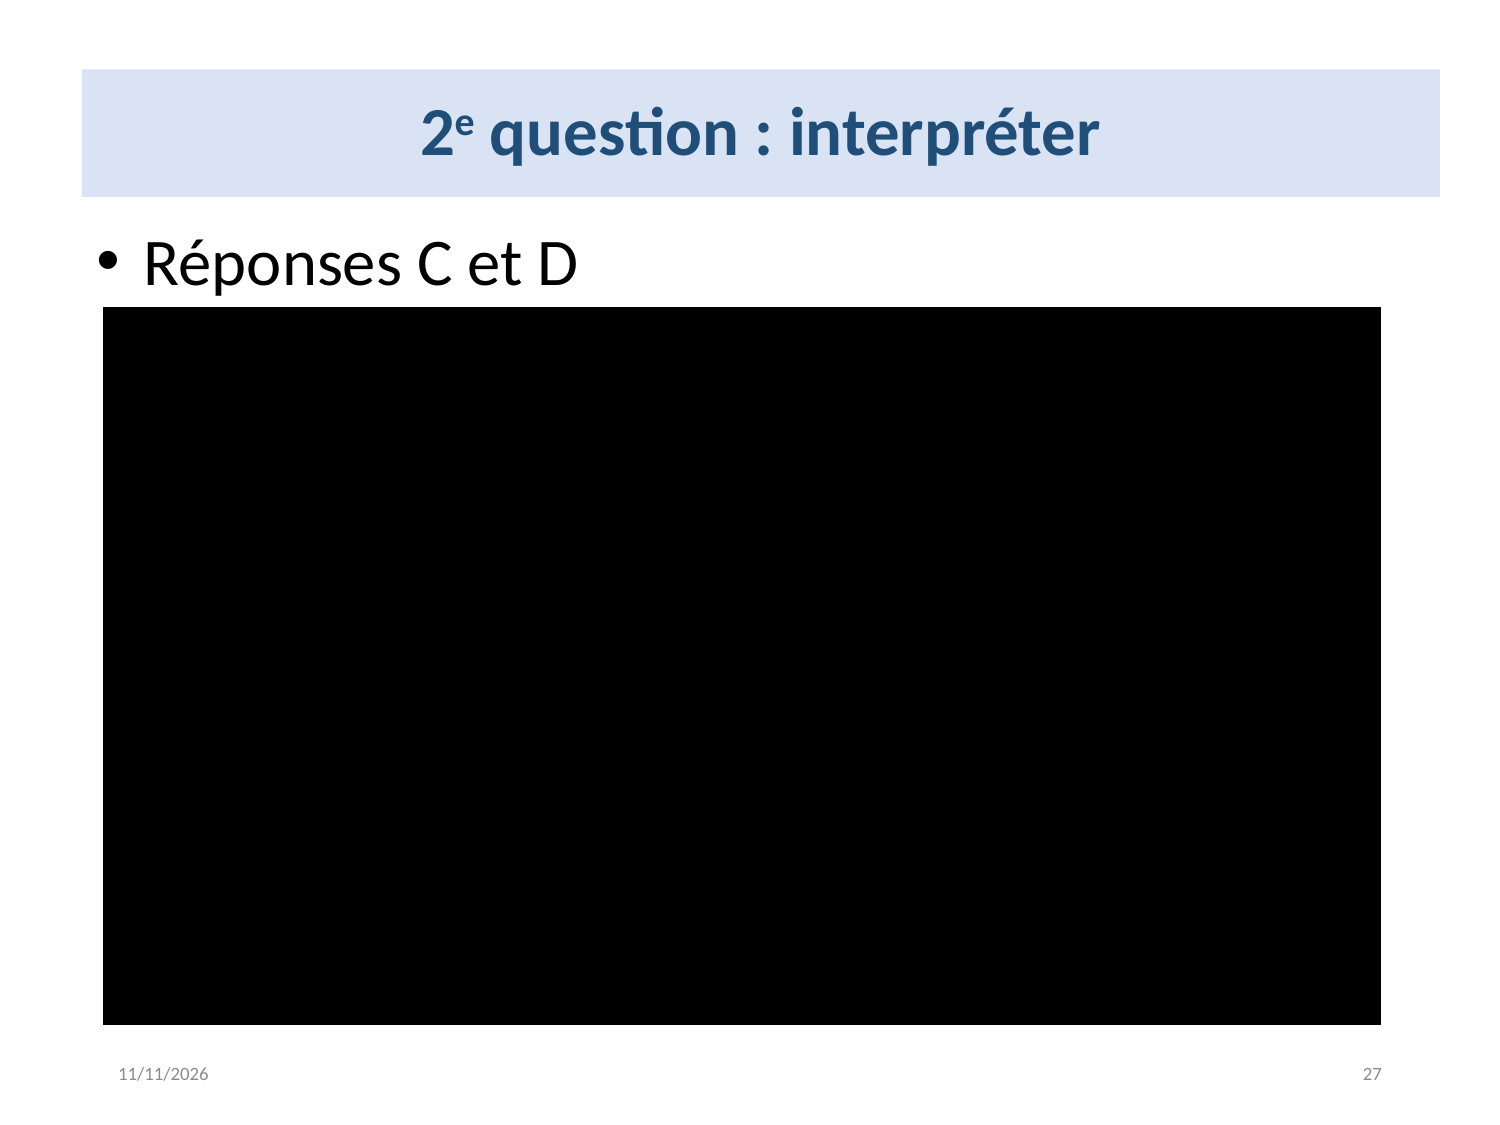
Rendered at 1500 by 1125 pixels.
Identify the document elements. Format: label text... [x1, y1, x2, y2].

text_box Réponses C et D [81, 211, 1440, 307]
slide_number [103, 1042, 441, 1103]
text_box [103, 306, 1381, 1026]
slide_number 27 [1059, 1042, 1397, 1103]
text_box 2e question : interpréter [81, 69, 1440, 197]
